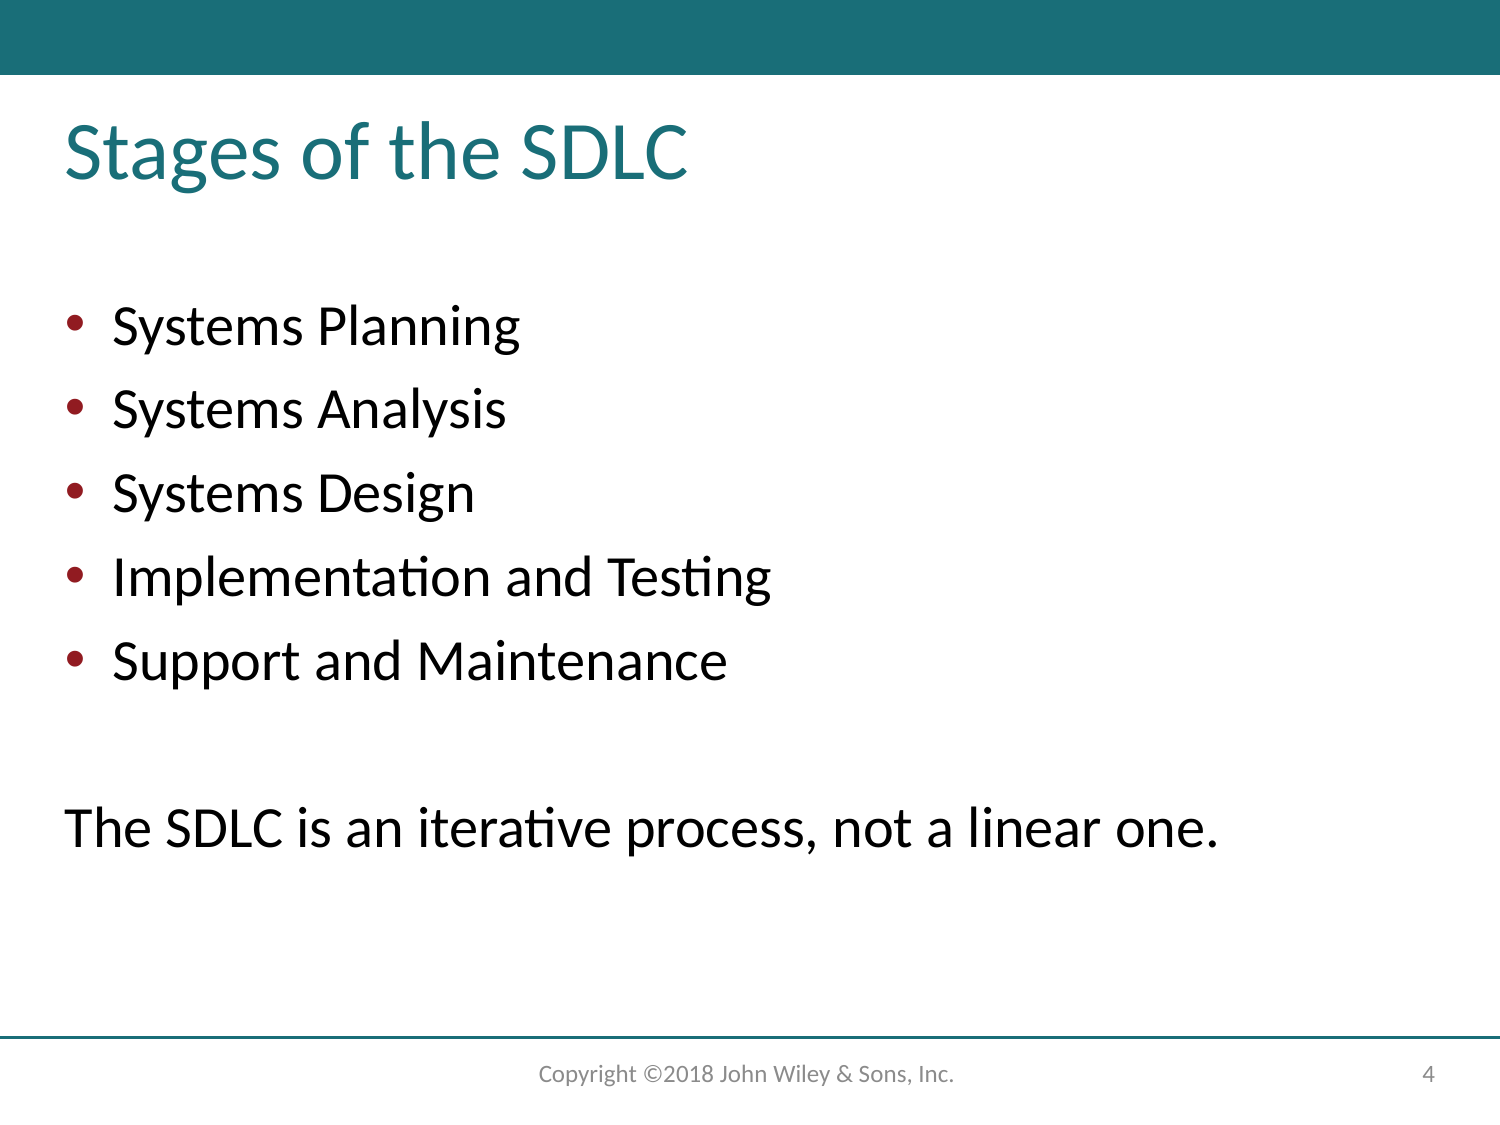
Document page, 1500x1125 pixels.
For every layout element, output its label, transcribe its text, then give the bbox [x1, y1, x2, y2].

slide_number 4 [1059, 1042, 1450, 1103]
title Stages of the SDLC [50, 99, 1450, 238]
list Systems Planning Systems Analysis Systems Design Implementation and Testing Support and Maintenance The SDLC is an iterative process, not a linear one. [50, 287, 1450, 1025]
footer Copyright ©2018 John Wiley & Sons, Inc. [496, 1042, 1004, 1103]
